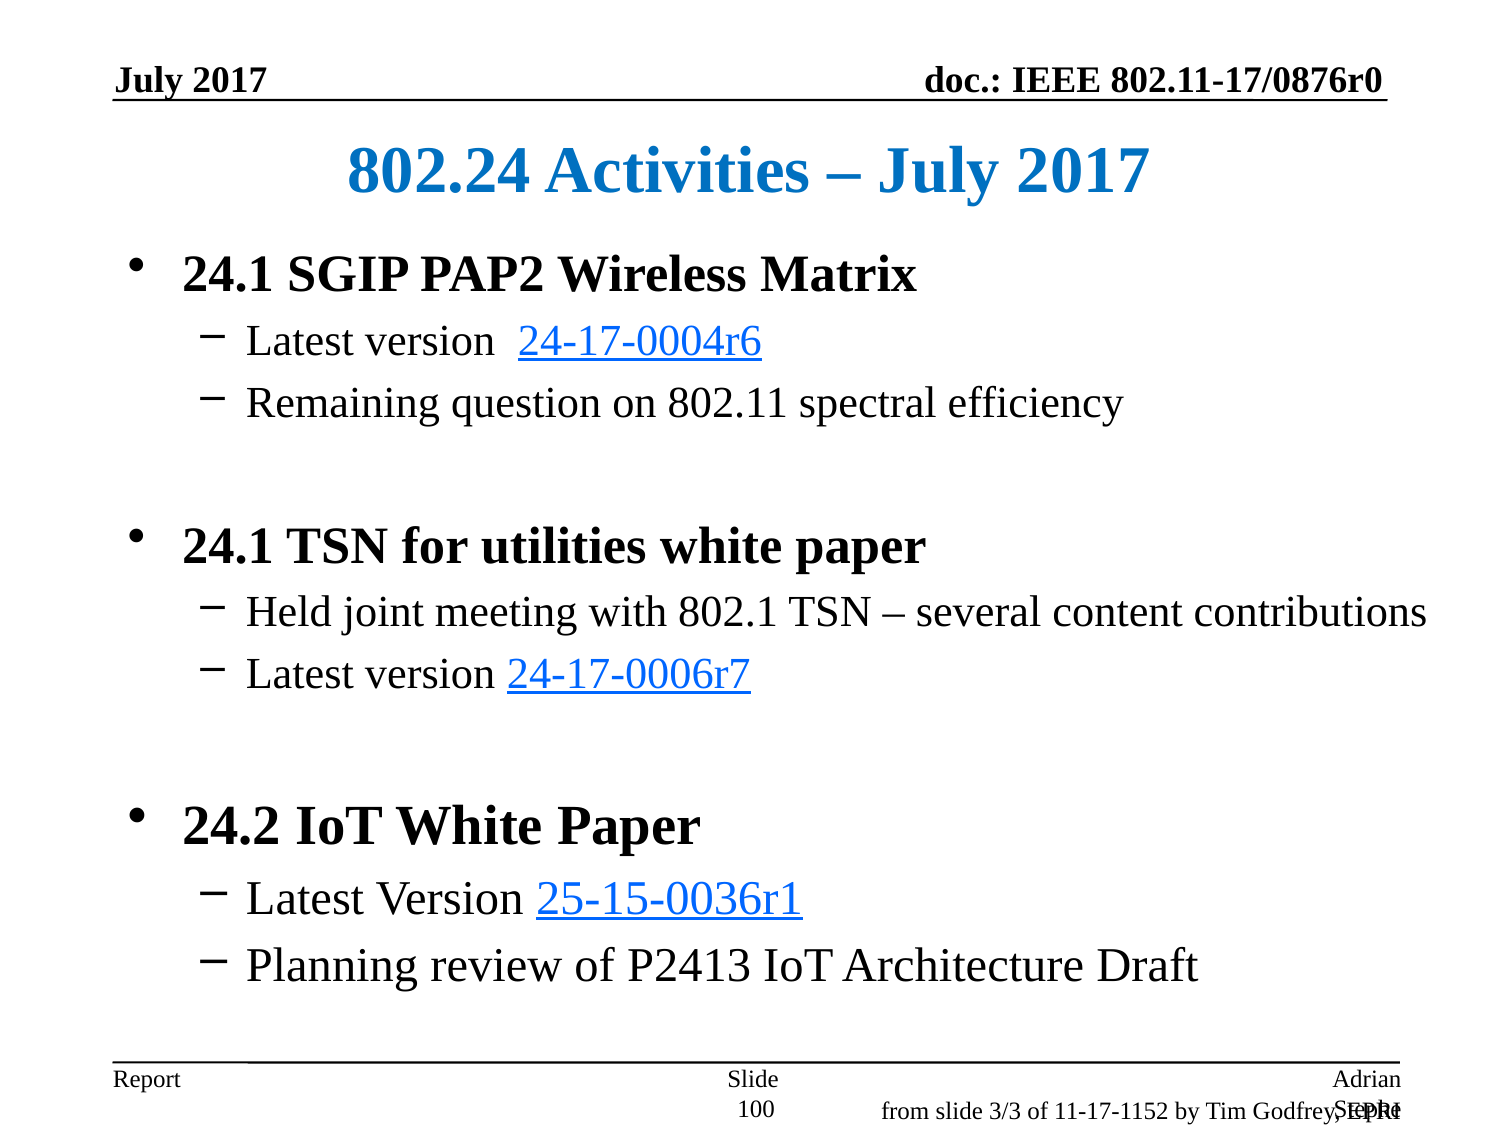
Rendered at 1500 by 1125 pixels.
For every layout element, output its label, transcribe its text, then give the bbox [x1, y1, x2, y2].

list 24.1 SGIP PAP2 Wireless Matrix Latest version 24-17-0004r6 Remaining question on 802.11 spectral efficiency 24.1 TSN for utilities white paper Held joint meeting with 802.1 TSN – several content contributions Latest version 24-17-0006r7 24.2 IoT White Paper Latest Version 25-15-0036r1 Planning review of P2413 IoT Architecture Draft [112, 231, 1447, 1047]
slide_number Slide 100 [711, 1061, 801, 1087]
text_box from slide 3/3 of 11-17-1152 by Tim Godfrey, EPRI [343, 1087, 1417, 1125]
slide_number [114, 54, 374, 101]
footer Adrian Stephens, Intel Corporation [1324, 1061, 1402, 1087]
title 802.24 Activities – July 2017 [112, 124, 1388, 209]
